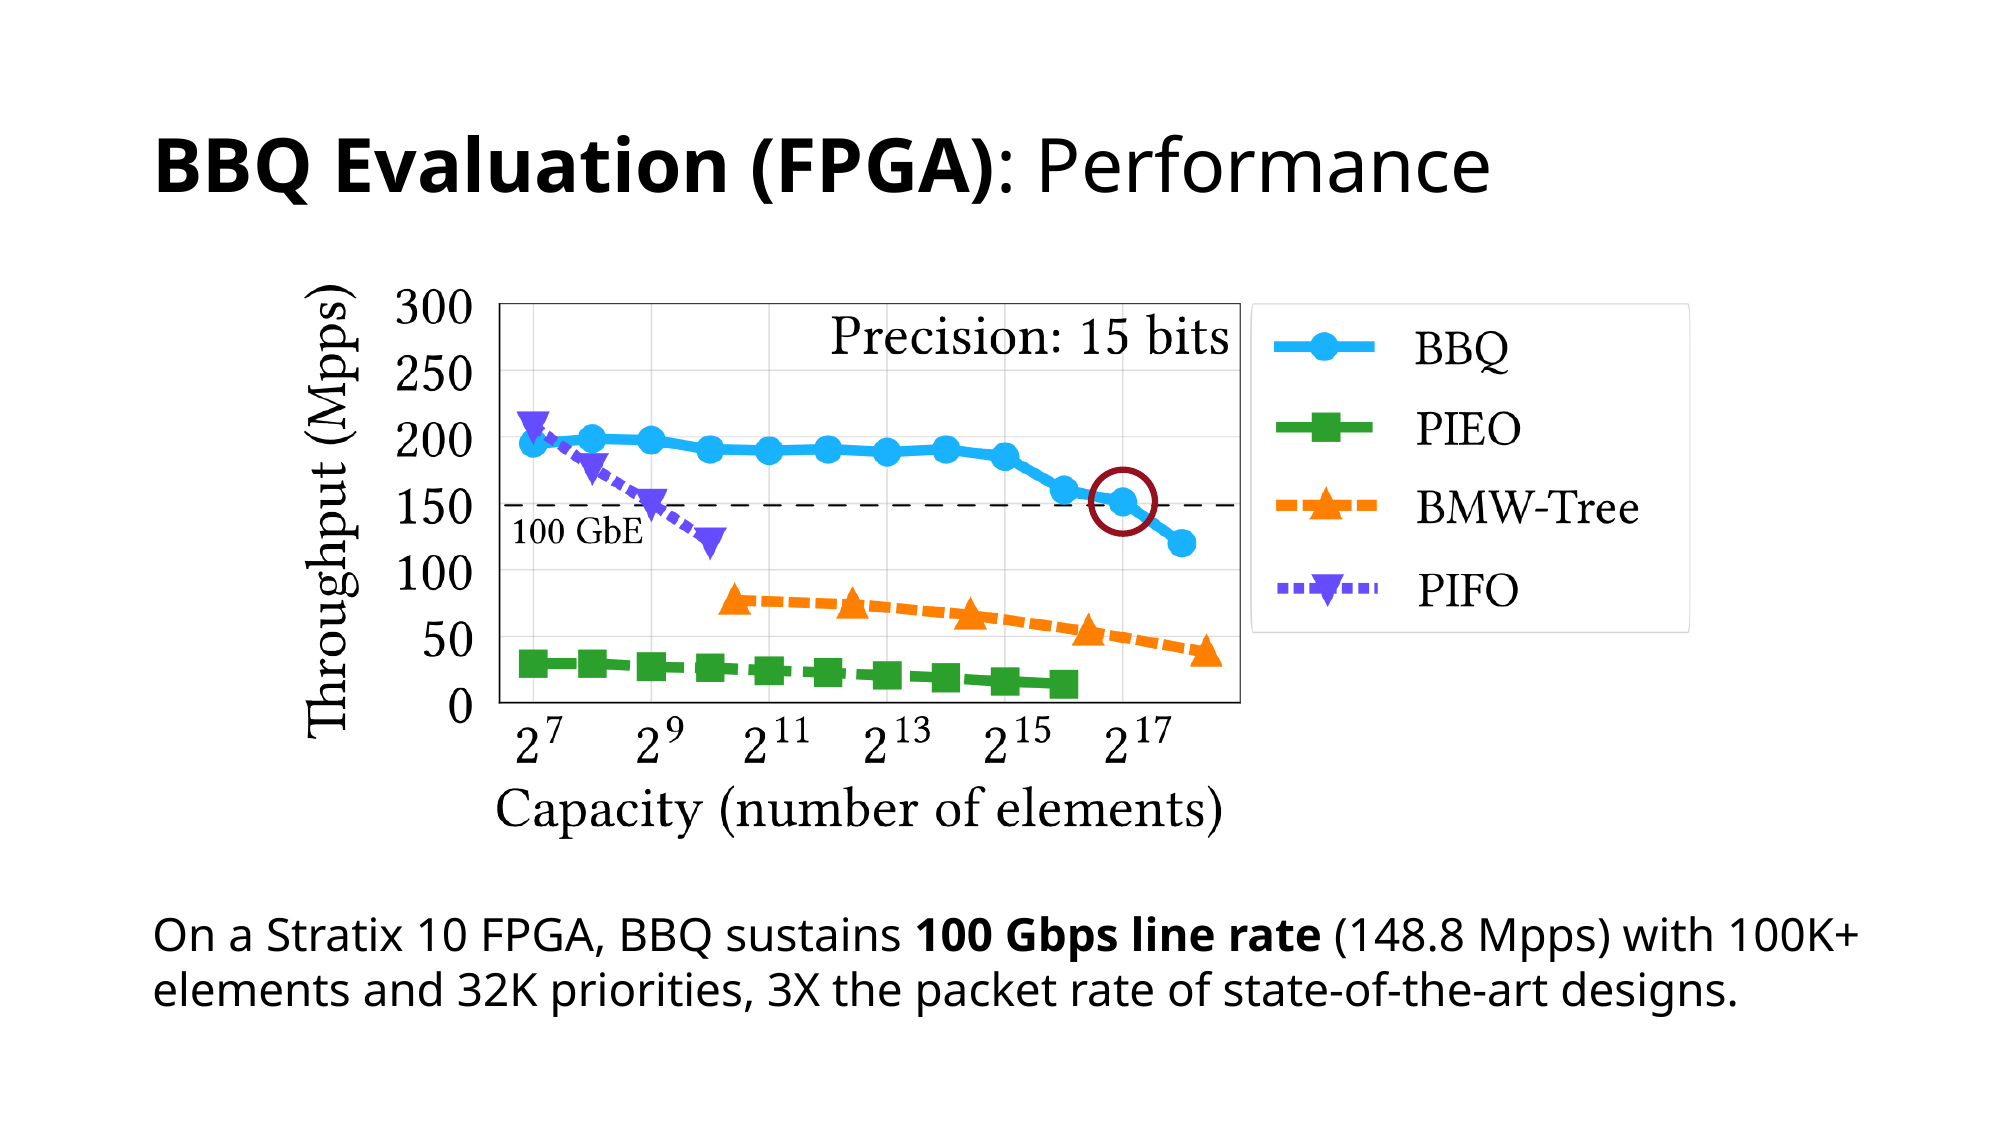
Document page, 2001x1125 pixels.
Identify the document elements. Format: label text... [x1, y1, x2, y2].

list On a Stratix 10 FPGA, BBQ sustains 100 Gbps line rate (148.8 Mpps) with 100K+ elements and 32K priorities, 3X the packet rate of state-of-the-art designs. [137, 898, 1893, 1039]
picture [304, 285, 1696, 840]
title BBQ Evaluation (FPGA): Performance [137, 59, 1863, 278]
